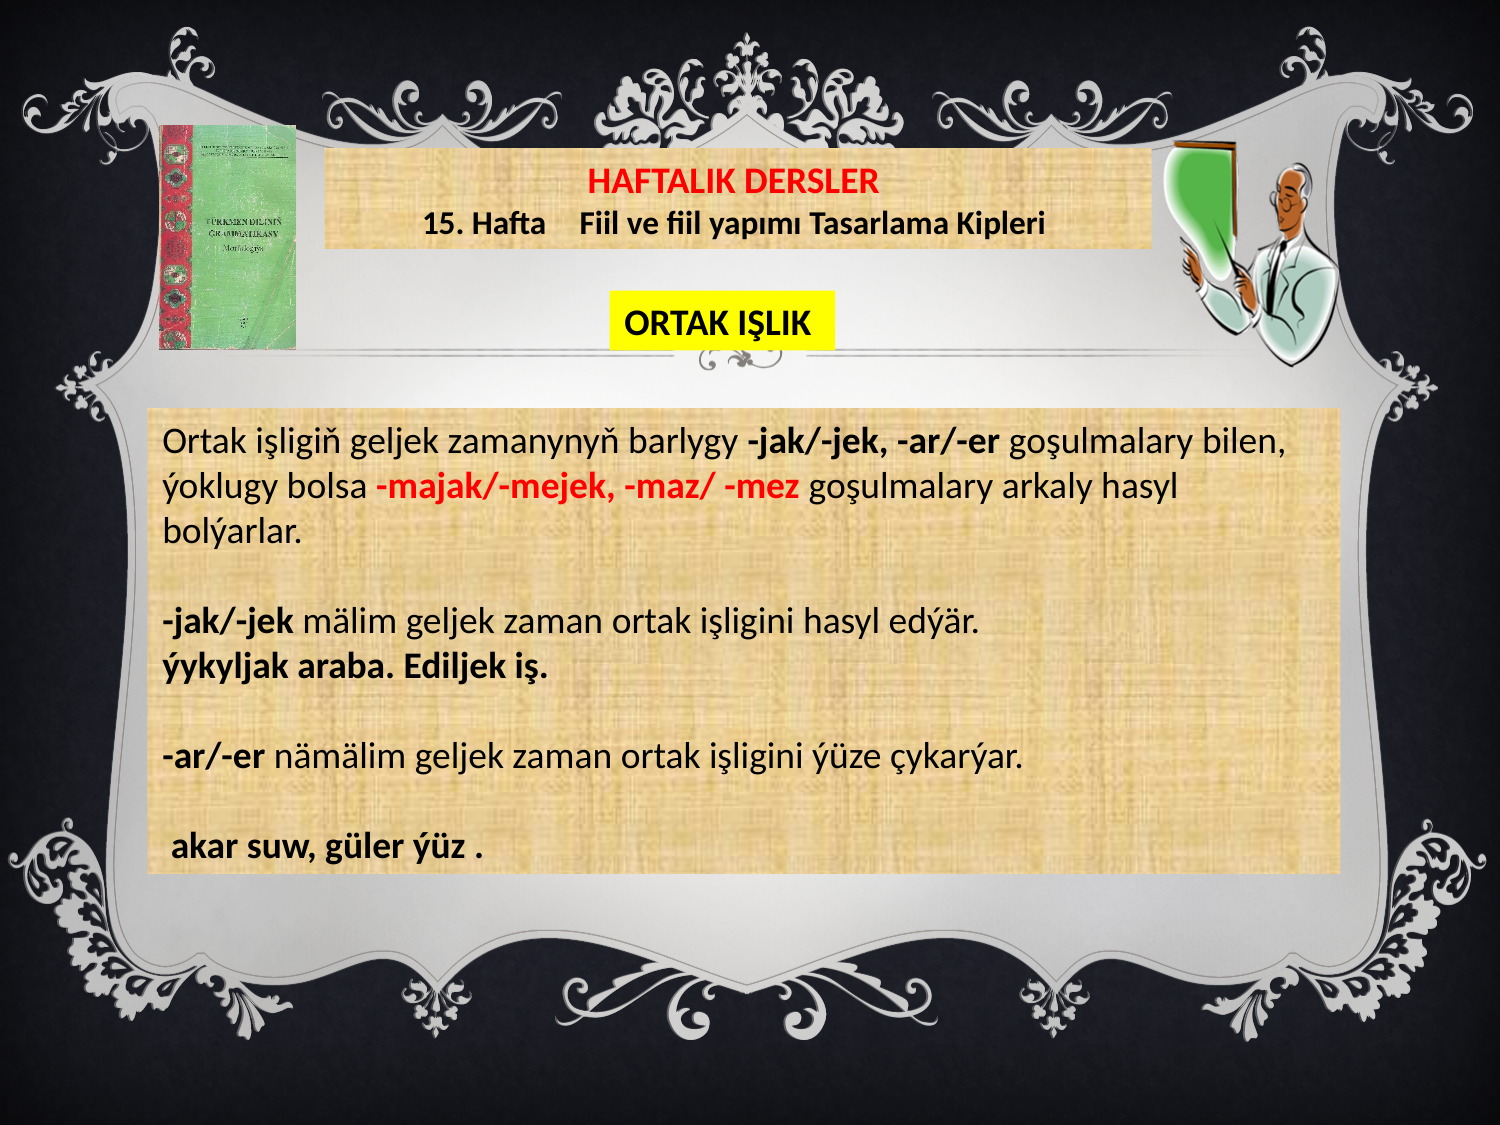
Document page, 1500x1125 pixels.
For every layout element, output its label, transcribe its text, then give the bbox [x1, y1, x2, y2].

text_box ORTAK IŞLIK [609, 290, 836, 351]
text_box HAFTALIK DERSLER 15. Hafta Fiil ve fiil yapımı Tasarlama Kipleri [324, 148, 1152, 249]
picture [0, 0, 1500, 1125]
text_box Ortak işligiň geljek zamanynyň barlygy -jak/-jek, -ar/-er goşulmalary bilen, ýoklugy bolsa -majak/-mejek, -maz/ -mez goşulmalary arkaly hasyl bolýarlar. -jak/-jek mälim geljek zaman ortak işligini hasyl edýär. ýykyljak araba. Ediljek iş. -ar/-er nämälim geljek zaman ortak işligini ýüze çykarýar. akar suw, güler ýüz . [147, 408, 1341, 874]
